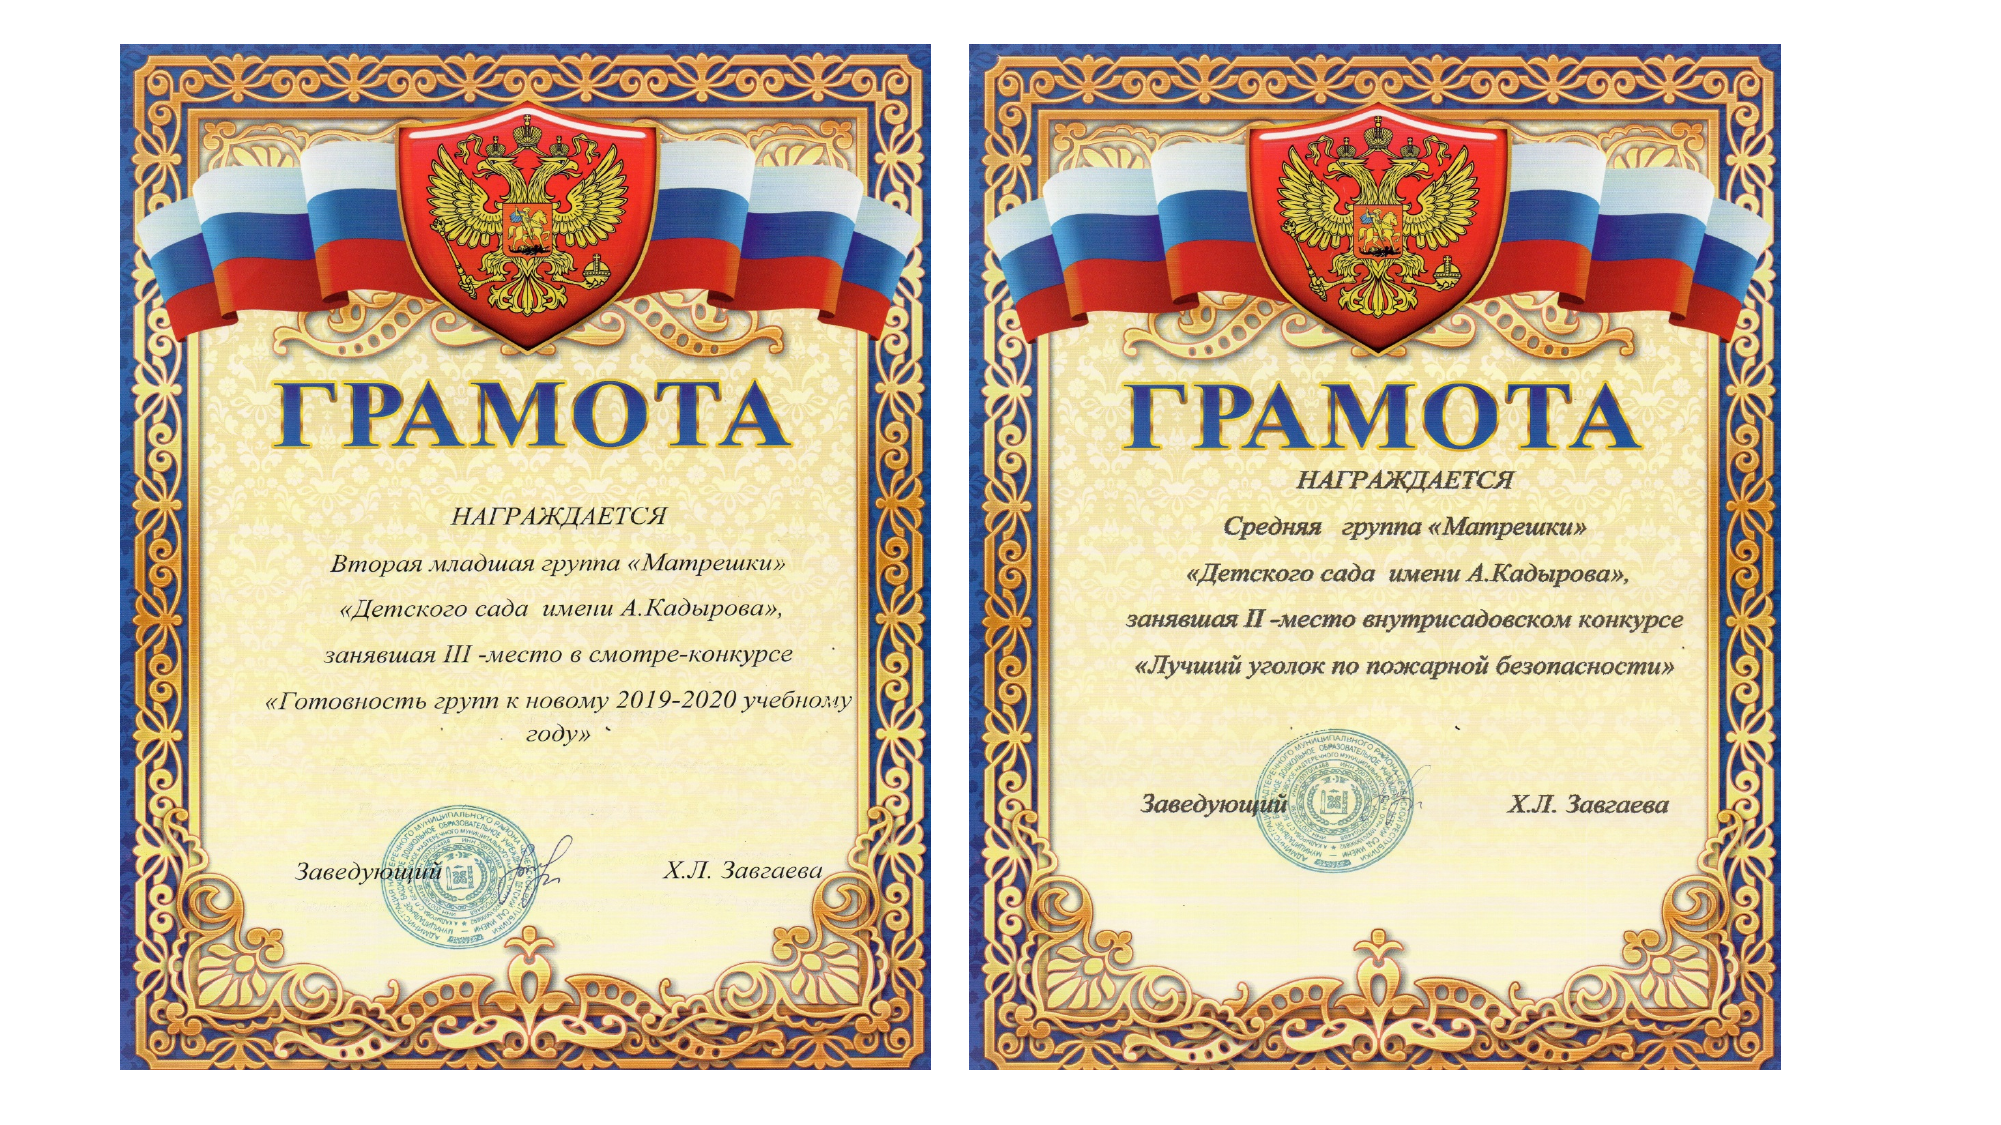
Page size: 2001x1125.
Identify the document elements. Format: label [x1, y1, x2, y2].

picture [969, 44, 1781, 1070]
picture [120, 44, 931, 1070]
